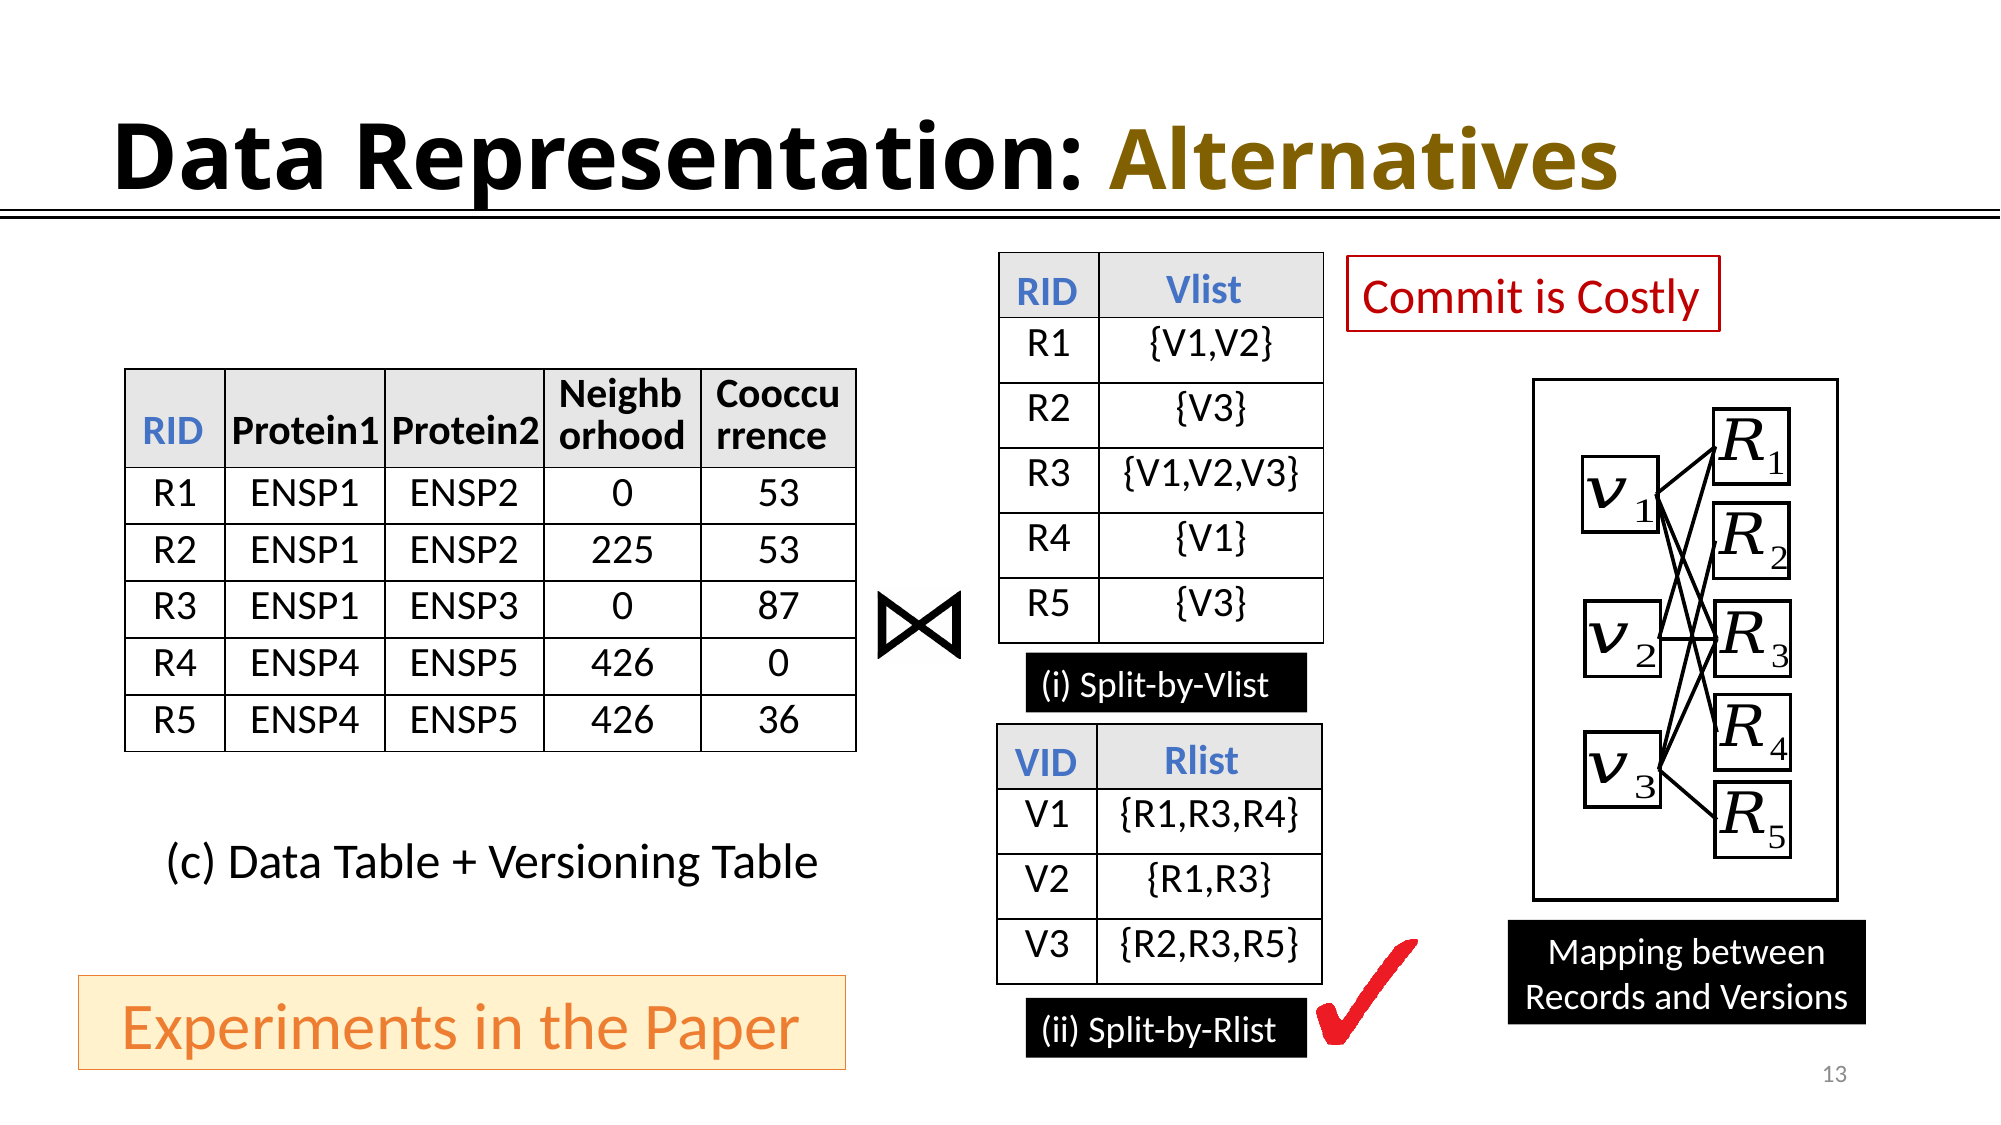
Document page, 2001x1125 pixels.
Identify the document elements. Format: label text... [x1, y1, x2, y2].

title Data Representation: Alternatives [95, 219, 1935, 269]
table_cell R2 [126, 525, 224, 580]
table_cell V1 [998, 790, 1096, 853]
table_cell 87 [702, 582, 855, 637]
table_cell {R1,R3} [1098, 855, 1321, 918]
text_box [1533, 379, 1838, 901]
table_cell {V1} [1100, 514, 1323, 577]
table_cell R1 [126, 468, 224, 523]
table_cell ENSP5 [386, 696, 543, 751]
text_box RID [1001, 256, 1120, 321]
table_header [1000, 253, 1098, 317]
text_box Commit is Costly [1347, 256, 1720, 331]
table_cell R5 [126, 696, 224, 751]
table_cell 53 [702, 468, 855, 523]
table_cell {R1,R3,R4} [1098, 790, 1321, 853]
table_cell {R2,R3,R5} [1098, 920, 1321, 983]
text_box (ii) Split-by-Rlist [1025, 997, 1308, 1058]
picture [1316, 939, 1418, 1045]
table_cell 0 [545, 468, 700, 523]
table_cell R5 [1000, 579, 1098, 642]
table_header Neighborhood [545, 370, 700, 467]
table_cell 0 [702, 639, 855, 694]
table_cell V2 [998, 855, 1096, 918]
table_cell 225 [545, 525, 700, 580]
table_header [226, 462, 384, 467]
table_cell ENSP4 [226, 696, 384, 751]
table_header [1260, 725, 1321, 788]
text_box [0, 209, 2000, 218]
table_cell {V1,V2,V3} [1100, 449, 1323, 512]
table_cell {V3} [1100, 384, 1323, 447]
table_header [1100, 253, 1323, 317]
table_header [386, 462, 543, 467]
table_header Cooccurrence [702, 370, 855, 467]
table_header [226, 370, 384, 395]
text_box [127, 395, 576, 462]
table_cell ENSP3 [386, 582, 543, 637]
text_box Mapping between Records and Versions [1507, 919, 1866, 1025]
table_cell R4 [1000, 514, 1098, 577]
table_cell ENSP2 [386, 468, 543, 523]
table_header [1098, 725, 1149, 788]
table_cell R2 [1000, 384, 1098, 447]
table_cell {V3} [1100, 579, 1323, 642]
picture [877, 587, 972, 665]
slide_number 13 [1412, 1042, 1863, 1103]
table_cell R4 [126, 639, 224, 694]
table_cell ENSP5 [386, 639, 543, 694]
table_cell ENSP2 [386, 525, 543, 580]
table_header [126, 370, 224, 467]
title Data Representation: Alternatives [95, 51, 1935, 209]
table_cell ENSP1 [226, 468, 384, 523]
text_box Vlist [1151, 254, 1262, 319]
text_box Experiments in the Paper [78, 975, 846, 1070]
text_box VID [1000, 727, 1118, 793]
table_cell 0 [545, 582, 700, 637]
table_cell 426 [545, 696, 700, 751]
text_box (i) Split-by-Vlist [1025, 652, 1308, 713]
text_box (c) Data Table + Versioning Table [150, 820, 850, 896]
table_cell R1 [1000, 318, 1098, 382]
table_cell 426 [545, 639, 700, 694]
table_cell ENSP1 [226, 582, 384, 637]
table_cell {V1,V2} [1100, 318, 1323, 382]
table_cell R3 [1000, 449, 1098, 512]
table_cell 36 [702, 696, 855, 751]
table_cell 53 [702, 525, 855, 580]
table_cell V3 [998, 920, 1096, 983]
text_box Rlist [1149, 725, 1260, 791]
table_cell R3 [126, 582, 224, 637]
table_cell ENSP4 [226, 639, 384, 694]
table_cell ENSP1 [226, 525, 384, 580]
table_header [386, 370, 543, 395]
